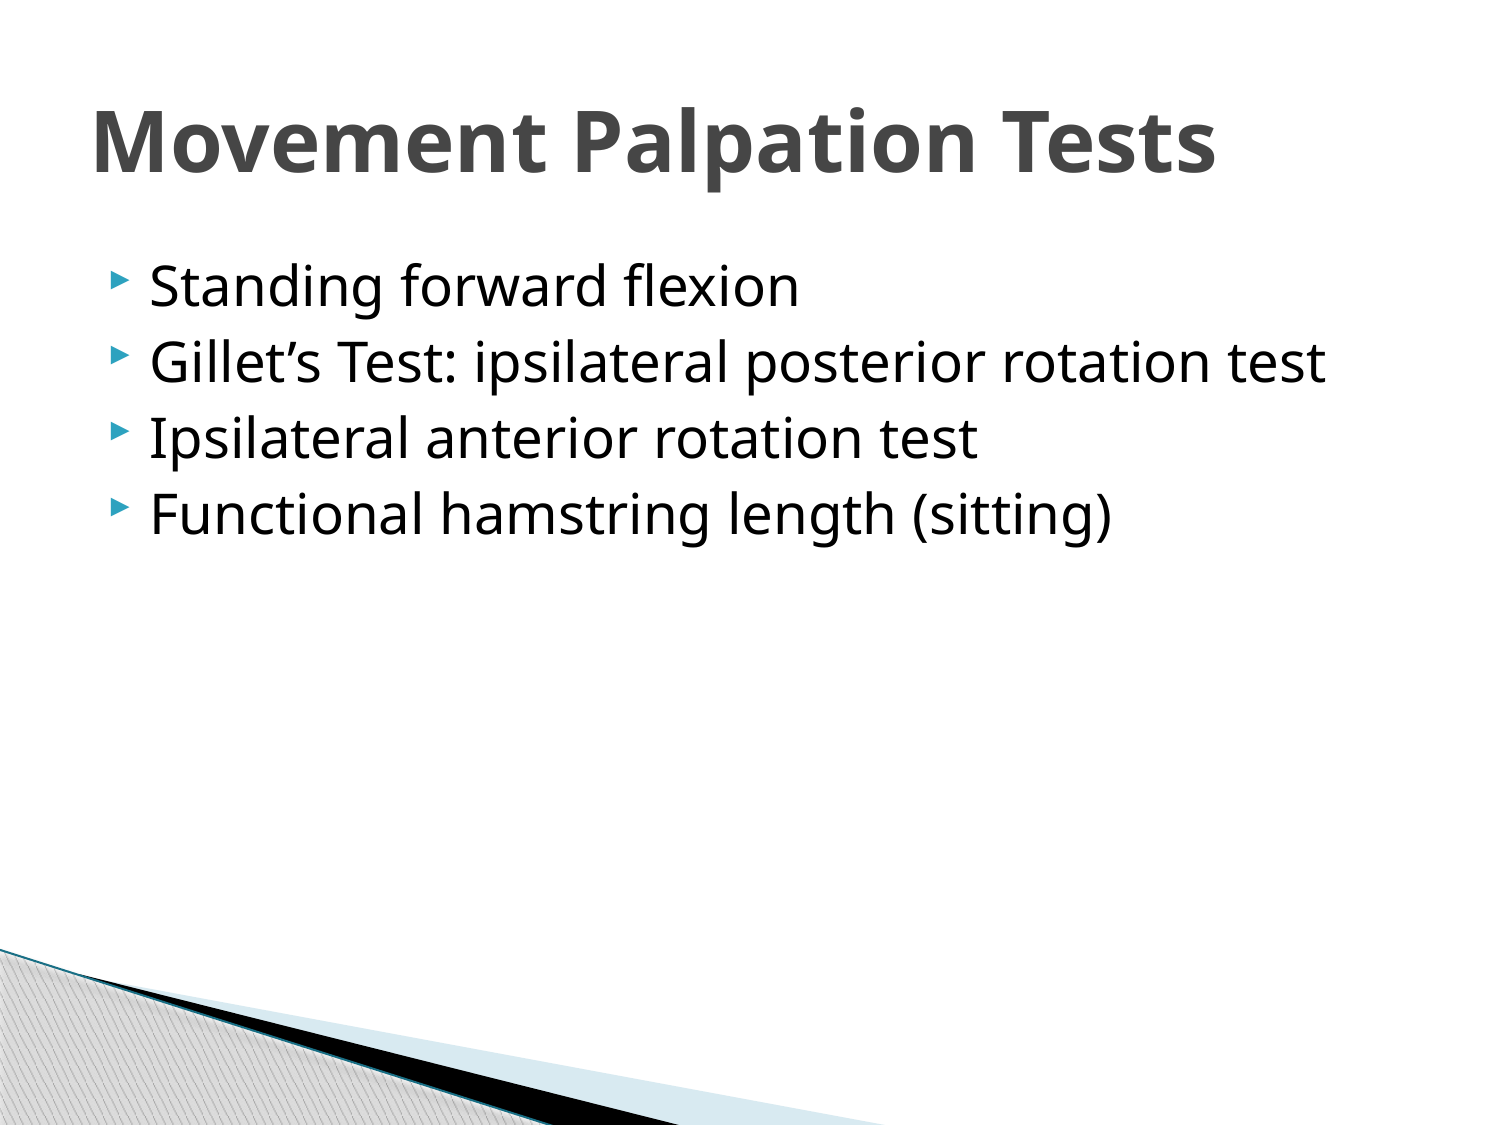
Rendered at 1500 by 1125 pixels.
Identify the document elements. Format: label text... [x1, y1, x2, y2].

title Movement Palpation Tests [75, 45, 1425, 233]
list Standing forward flexion Gillet’s Test: ipsilateral posterior rotation test Ipsilateral anterior rotation test Functional hamstring length (sitting) [75, 243, 1425, 986]
